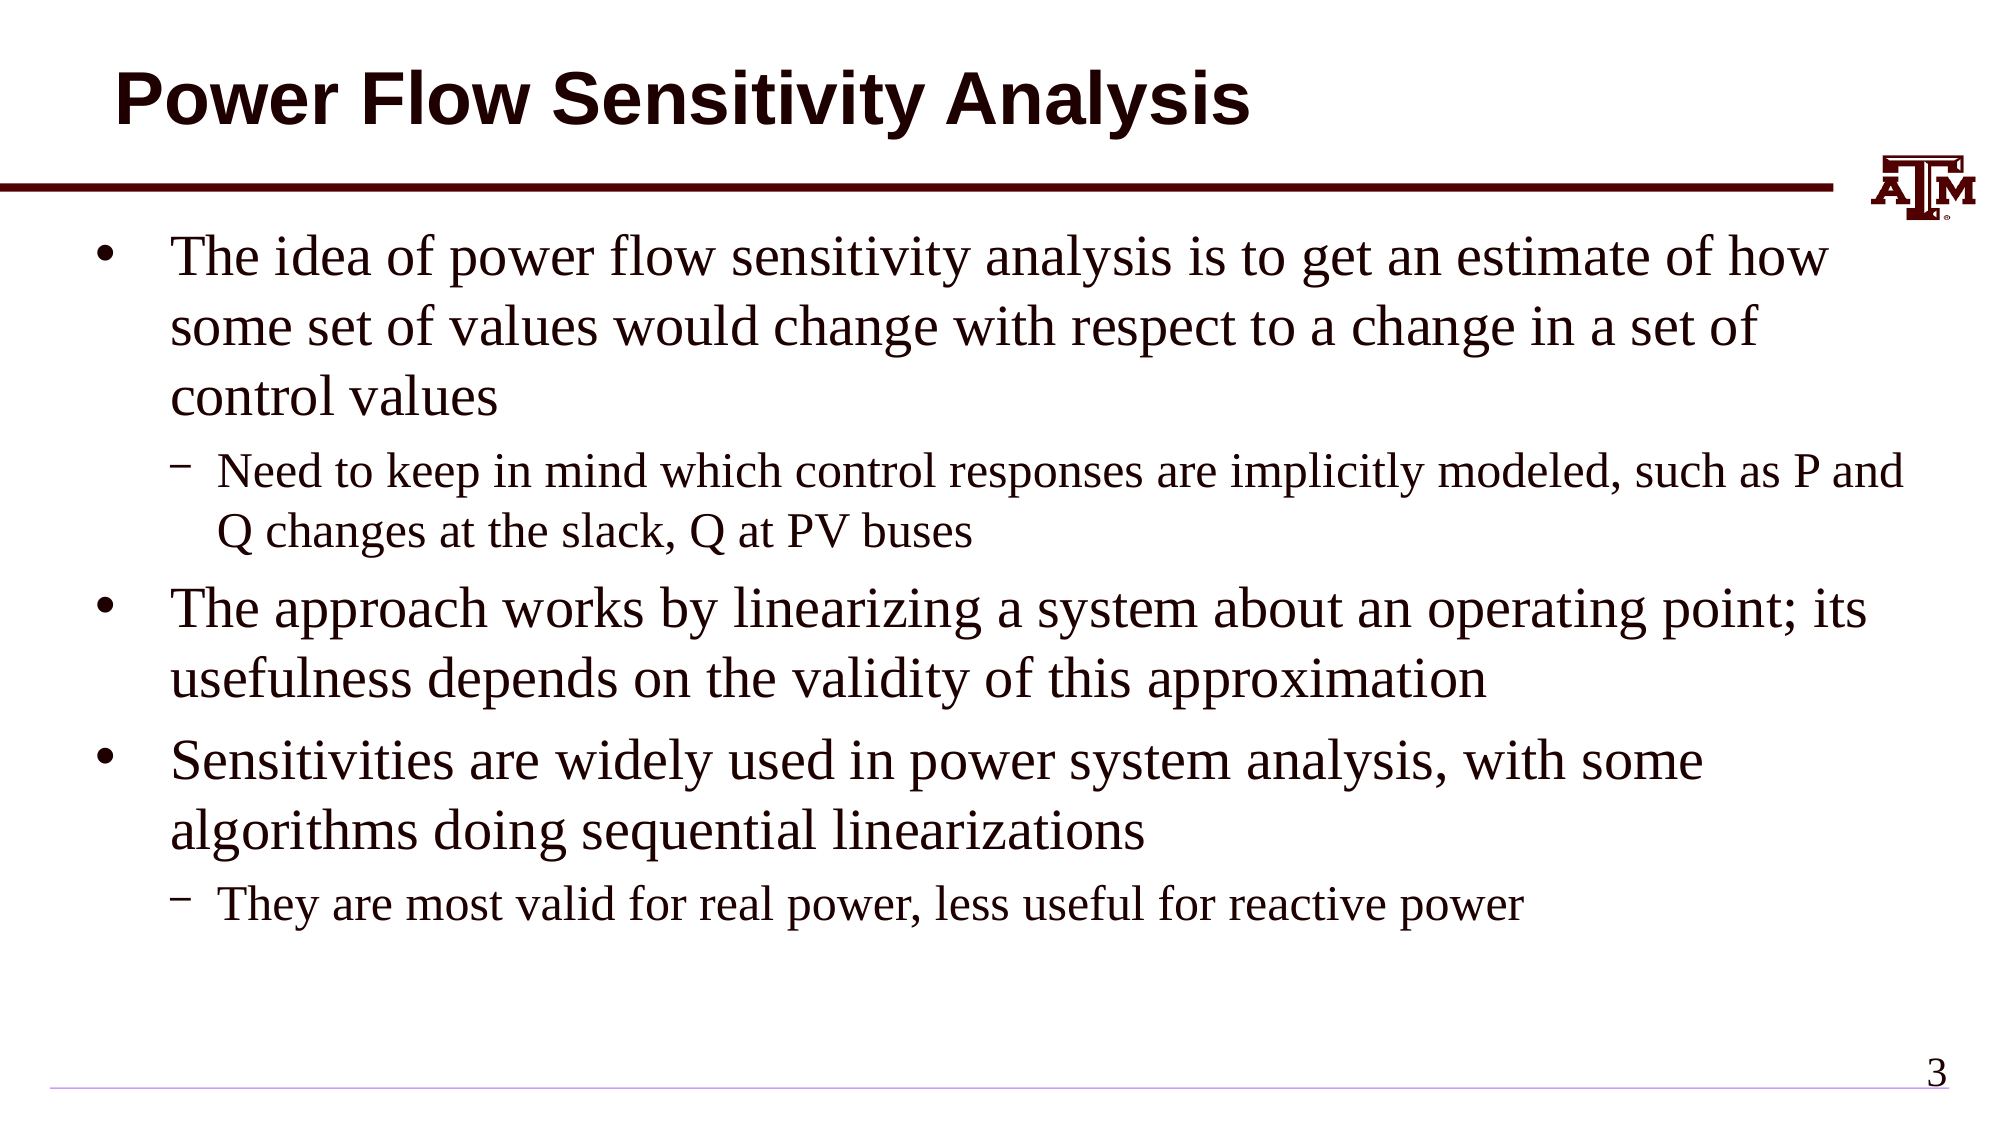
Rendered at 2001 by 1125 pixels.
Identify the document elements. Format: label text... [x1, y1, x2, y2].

list The idea of power flow sensitivity analysis is to get an estimate of how some set of values would change with respect to a change in a set of control values Need to keep in mind which control responses are implicitly modeled, such as P and Q changes at the slack, Q at PV buses The approach works by linearizing a system about an operating point; its usefulness depends on the validity of this approximation Sensitivities are widely used in power system analysis, with some algorithms doing sequential linearizations They are most valid for real power, less useful for reactive power [79, 209, 1934, 823]
title Power Flow Sensitivity Analysis [99, 12, 1934, 188]
text_box 2 [1649, 1037, 1963, 1113]
picture [1856, 137, 1990, 238]
